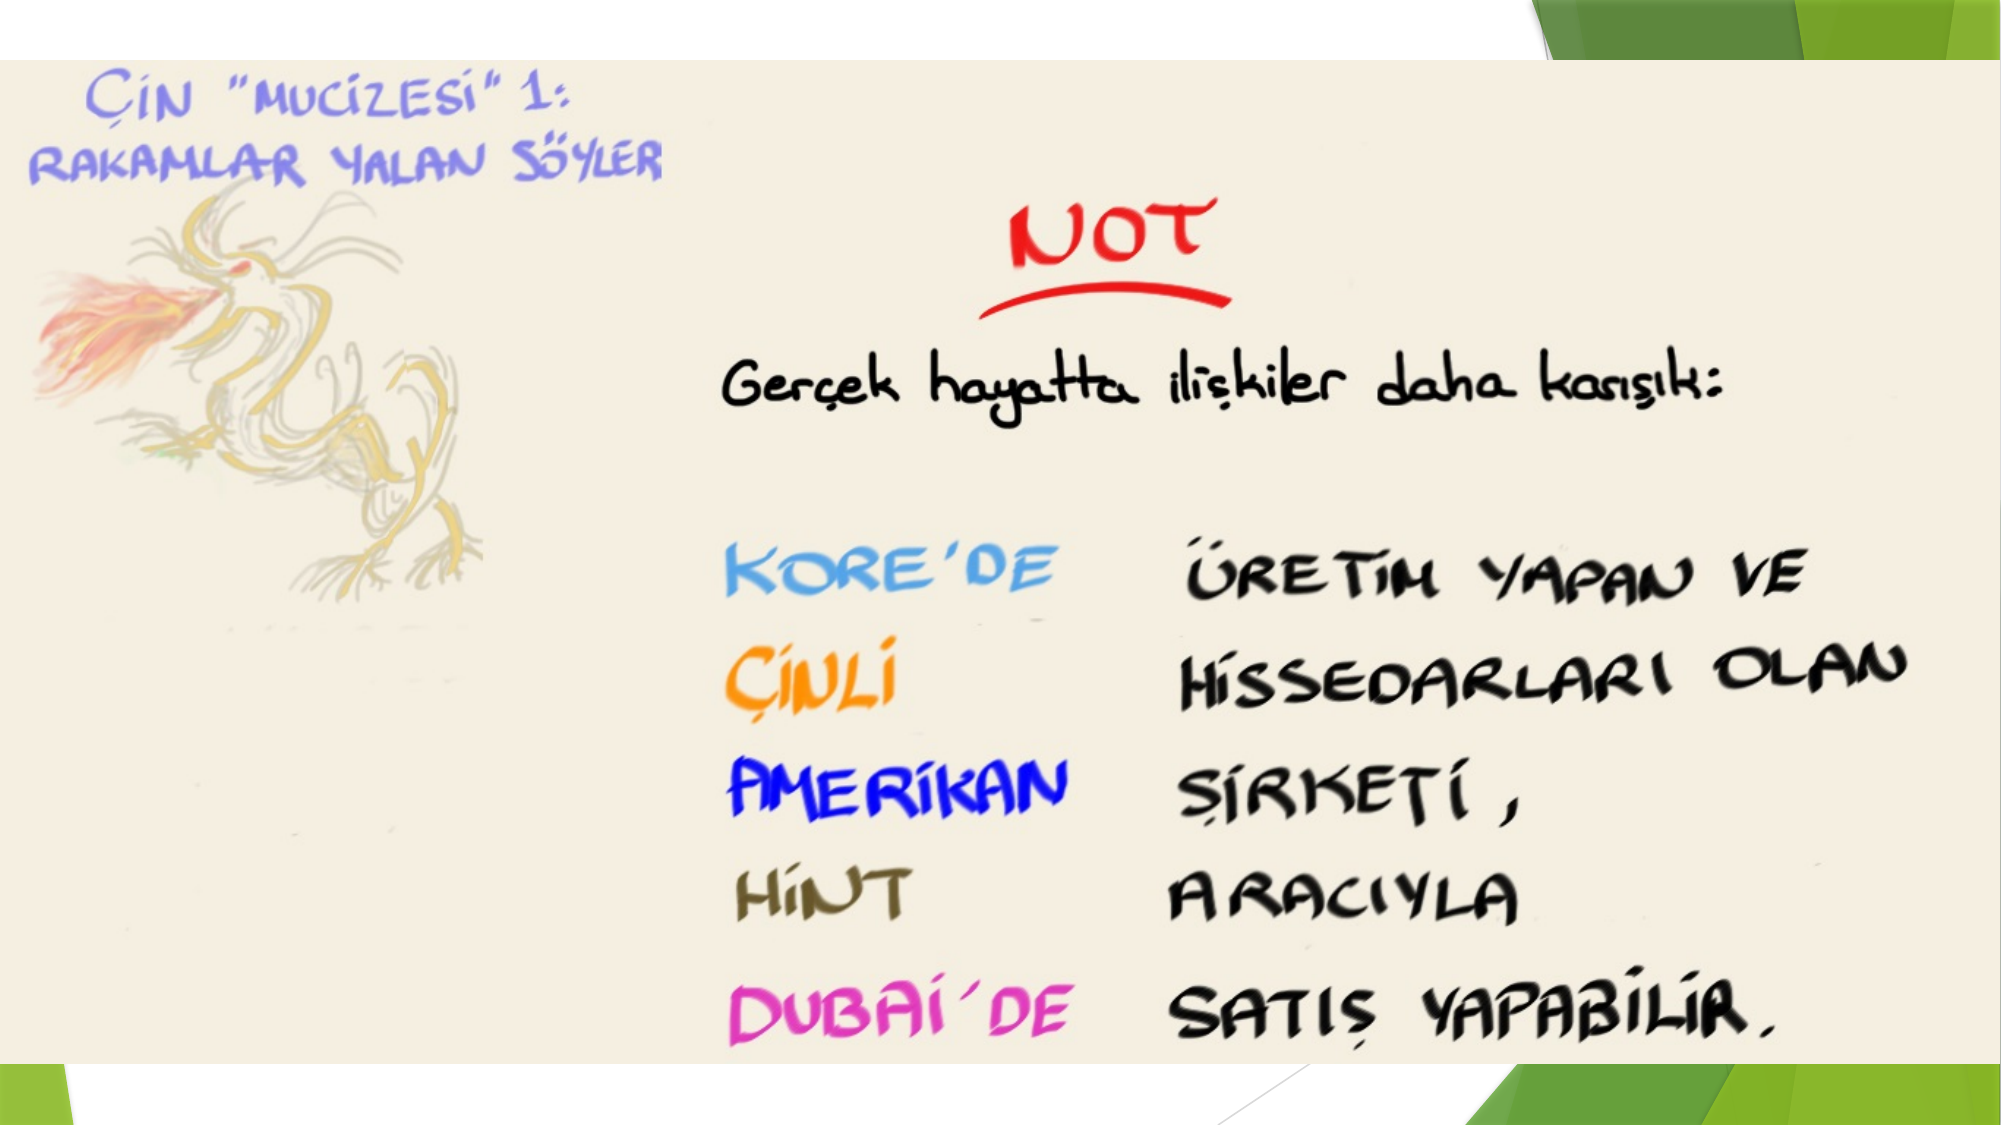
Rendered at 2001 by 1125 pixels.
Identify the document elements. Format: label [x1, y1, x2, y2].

picture [0, 60, 2000, 1065]
